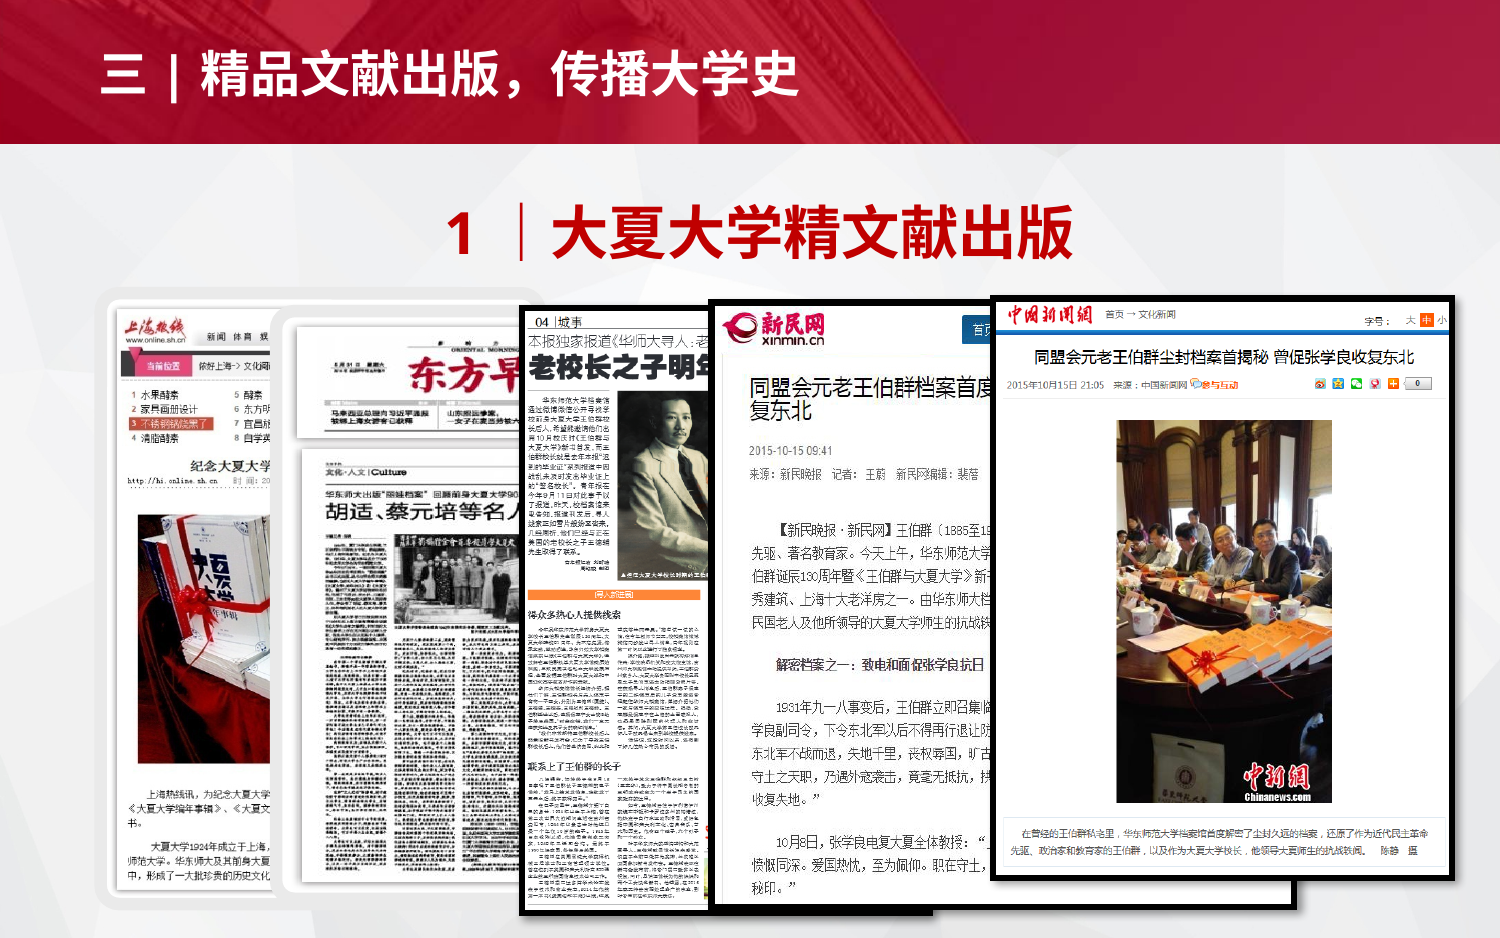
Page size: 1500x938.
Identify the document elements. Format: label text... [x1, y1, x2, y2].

text_box 1｜大夏大学精文献出版 [430, 48, 1138, 274]
picture [0, 0, 1500, 938]
text_box 三|精品文献出版，传播大学史 [83, 35, 815, 111]
